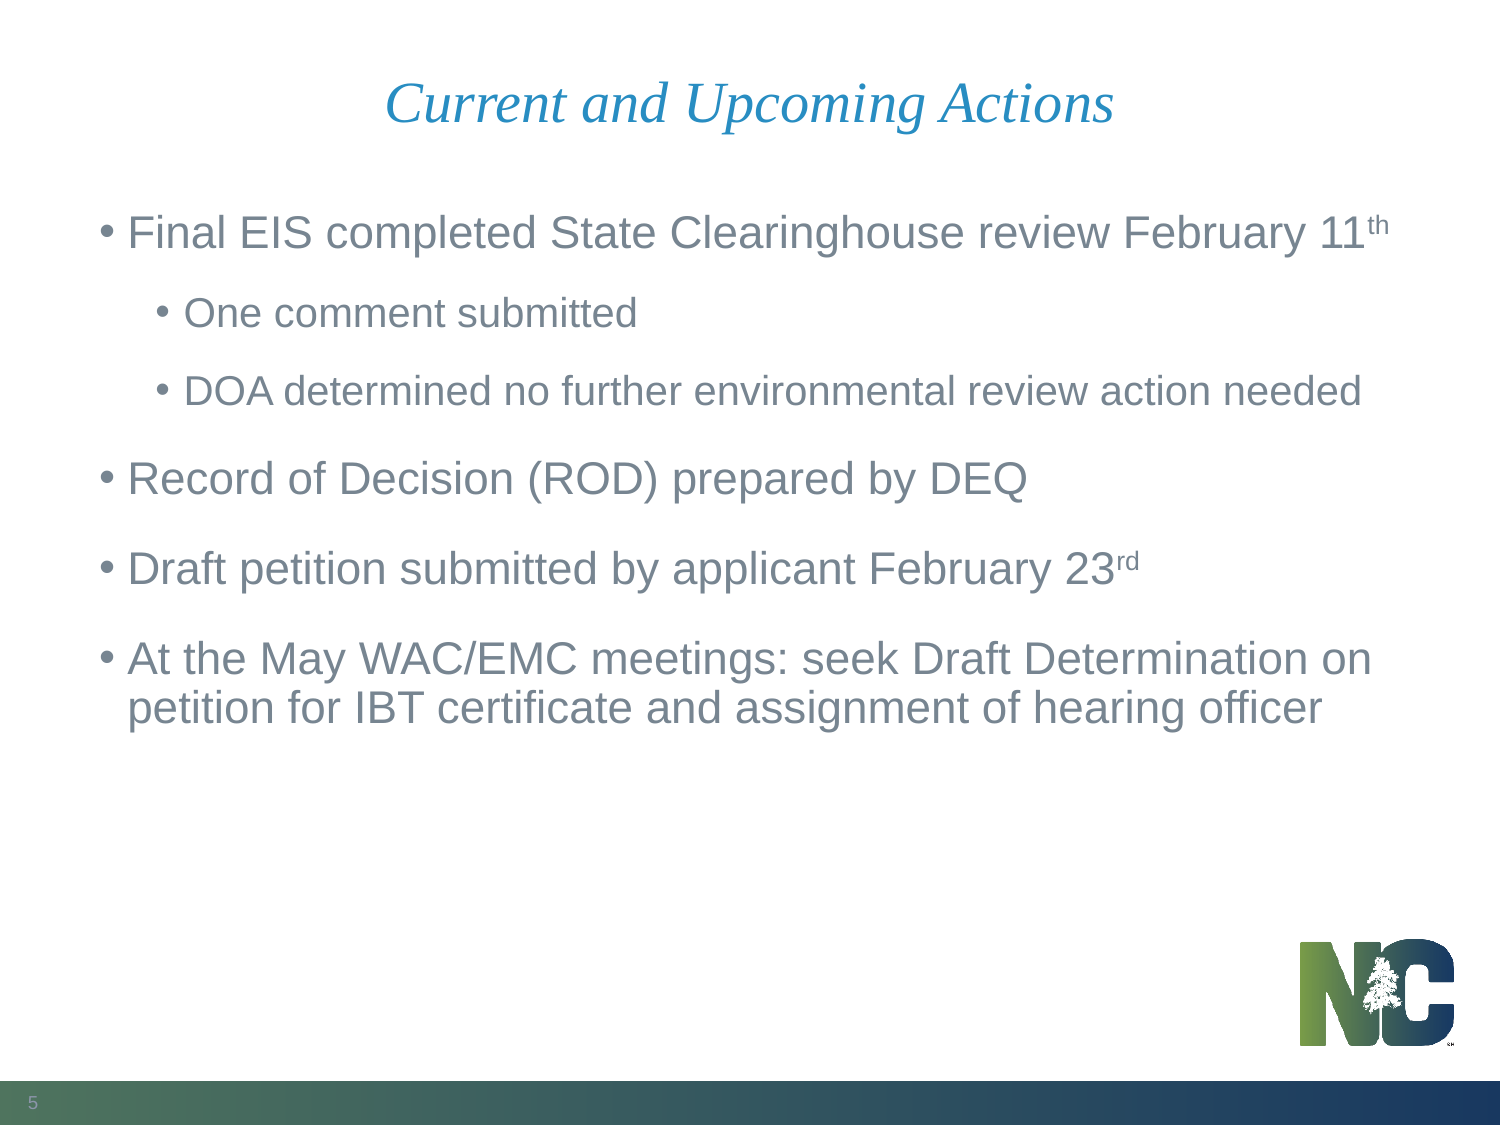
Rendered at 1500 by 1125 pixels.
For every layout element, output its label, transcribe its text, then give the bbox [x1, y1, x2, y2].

list Final EIS completed State Clearinghouse review February 11th One comment submitted DOA determined no further environmental review action needed Record of Decision (ROD) prepared by DEQ Draft petition submitted by applicant February 23rd At the May WAC/EMC meetings: seek Draft Determination on petition for IBT certificate and assignment of hearing officer [84, 201, 1425, 1025]
picture [1300, 939, 1454, 1046]
title Current and Upcoming Actions [103, 16, 1397, 191]
slide_number 5 [12, 1091, 351, 1114]
